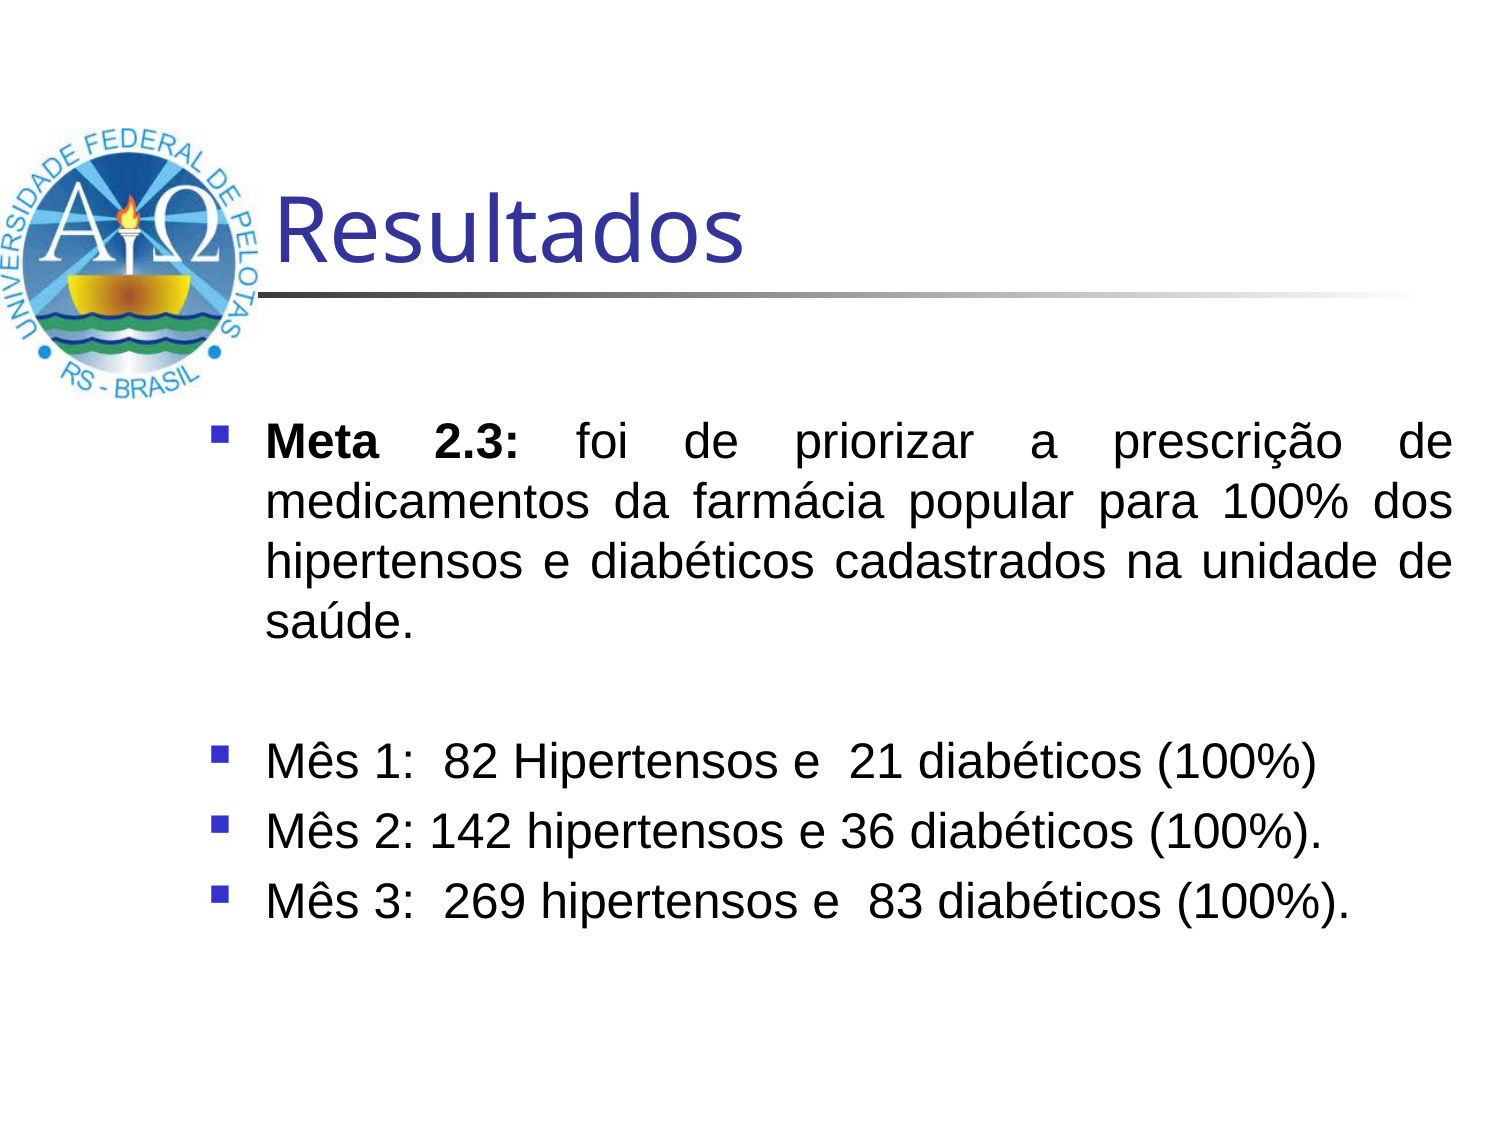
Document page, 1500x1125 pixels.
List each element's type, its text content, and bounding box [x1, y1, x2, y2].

list Meta 2.3: foi de priorizar a prescrição de medicamentos da farmácia popular para 100% dos hipertensos e diabéticos cadastrados na unidade de saúde. Mês 1: 82 Hipertensos e 21 diabéticos (100%) Mês 2: 142 hipertensos e 36 diabéticos (100%). Mês 3: 269 hipertensos e 83 diabéticos (100%). [193, 330, 1470, 1007]
title Resultados [257, 101, 1468, 289]
picture [0, 128, 258, 399]
